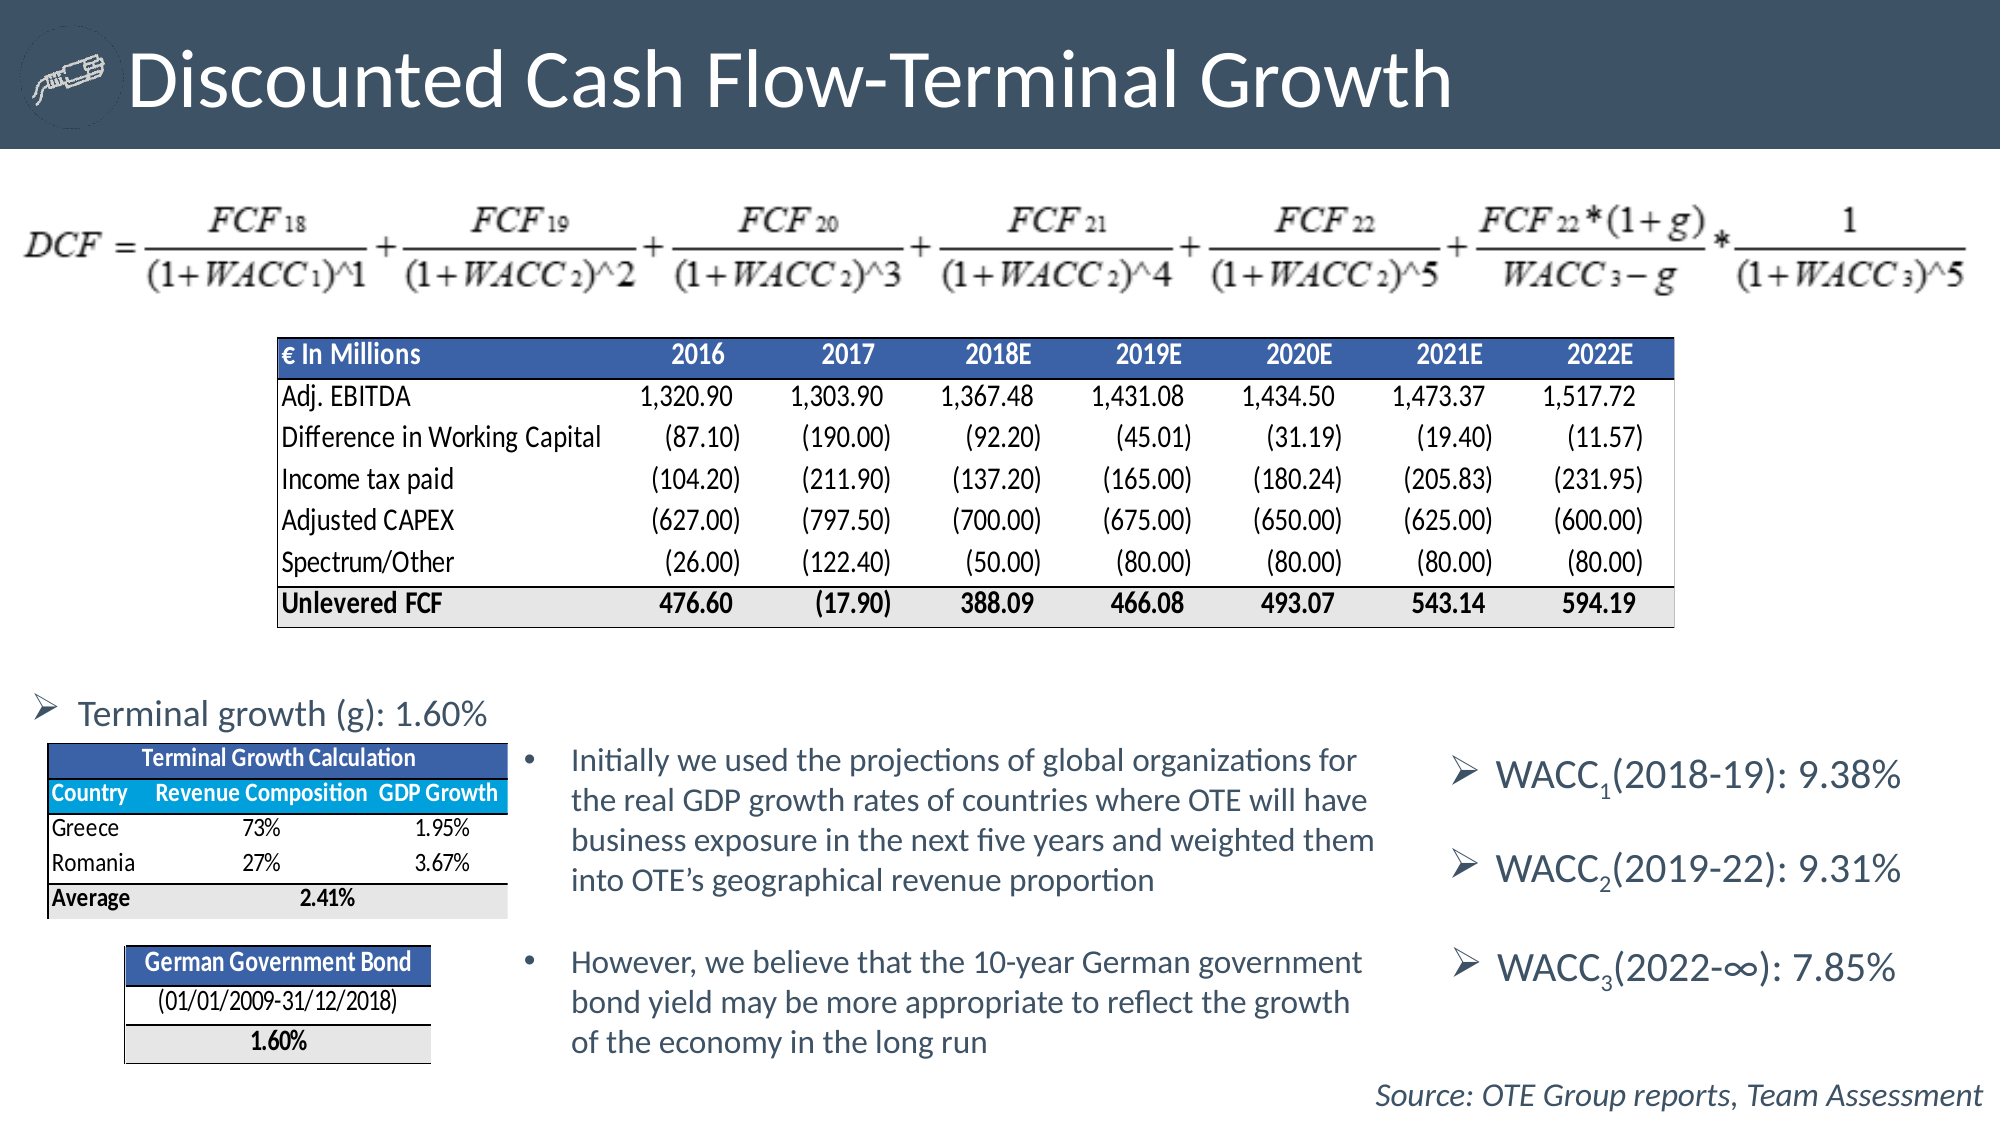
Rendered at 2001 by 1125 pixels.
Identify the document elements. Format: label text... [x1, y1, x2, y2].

text_box However, we believe that the 10-year German government bond yield may be more appropriate to reflect the growth of the economy in the long run [509, 932, 1394, 1068]
picture [276, 336, 1676, 630]
picture [15, 185, 2000, 321]
picture [1, 5, 142, 148]
picture [47, 742, 510, 921]
text_box Source: OTE Group reports, Team Assessment [1360, 1065, 2000, 1121]
text_box Terminal growth (g): 1.60% [16, 682, 525, 742]
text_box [1434, 739, 1932, 998]
picture [123, 945, 433, 1066]
text_box Initially we used the projections of global organizations for the real GDP growth rates of countries where OTE will have business exposure in the next five years and weighted them into OTE’s geographical revenue proportion [509, 731, 1394, 906]
text_box Discounted Cash Flow-Terminal Growth [0, 0, 2000, 149]
